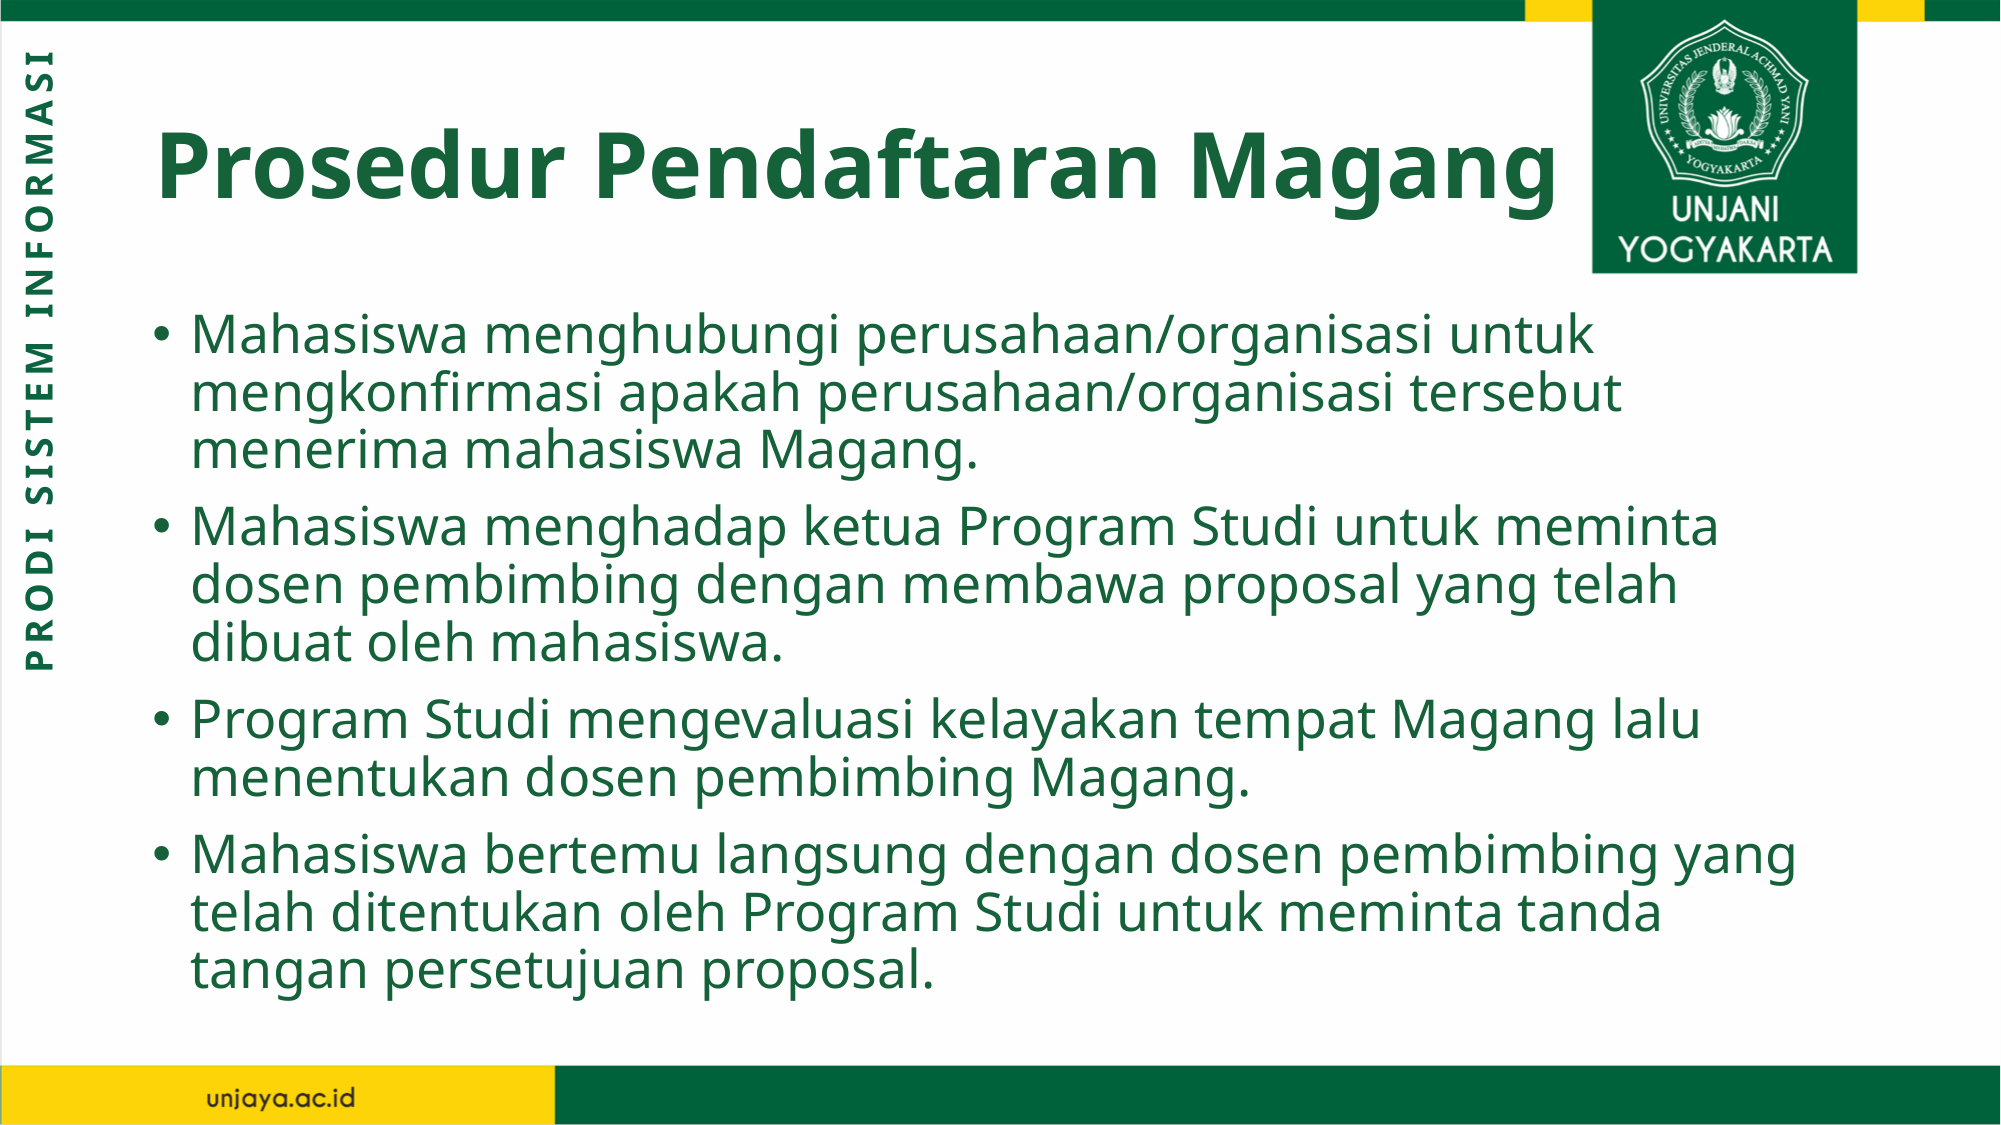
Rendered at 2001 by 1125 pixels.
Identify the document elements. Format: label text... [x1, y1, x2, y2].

picture [0, 0, 2001, 1125]
title Prosedur Pendaftaran Magang [137, 59, 1578, 278]
list Mahasiswa menghubungi perusahaan/organisasi untuk mengkonfirmasi apakah perusahaan/organisasi tersebut menerima mahasiswa Magang. Mahasiswa menghadap ketua Program Studi untuk meminta dosen pembimbing dengan membawa proposal yang telah dibuat oleh mahasiswa. Program Studi mengevaluasi kelayakan tempat Magang lalu menentukan dosen pembimbing Magang. Mahasiswa bertemu langsung dengan dosen pembimbing yang telah ditentukan oleh Program Studi untuk meminta tanda tangan persetujuan proposal. [137, 299, 1863, 1014]
